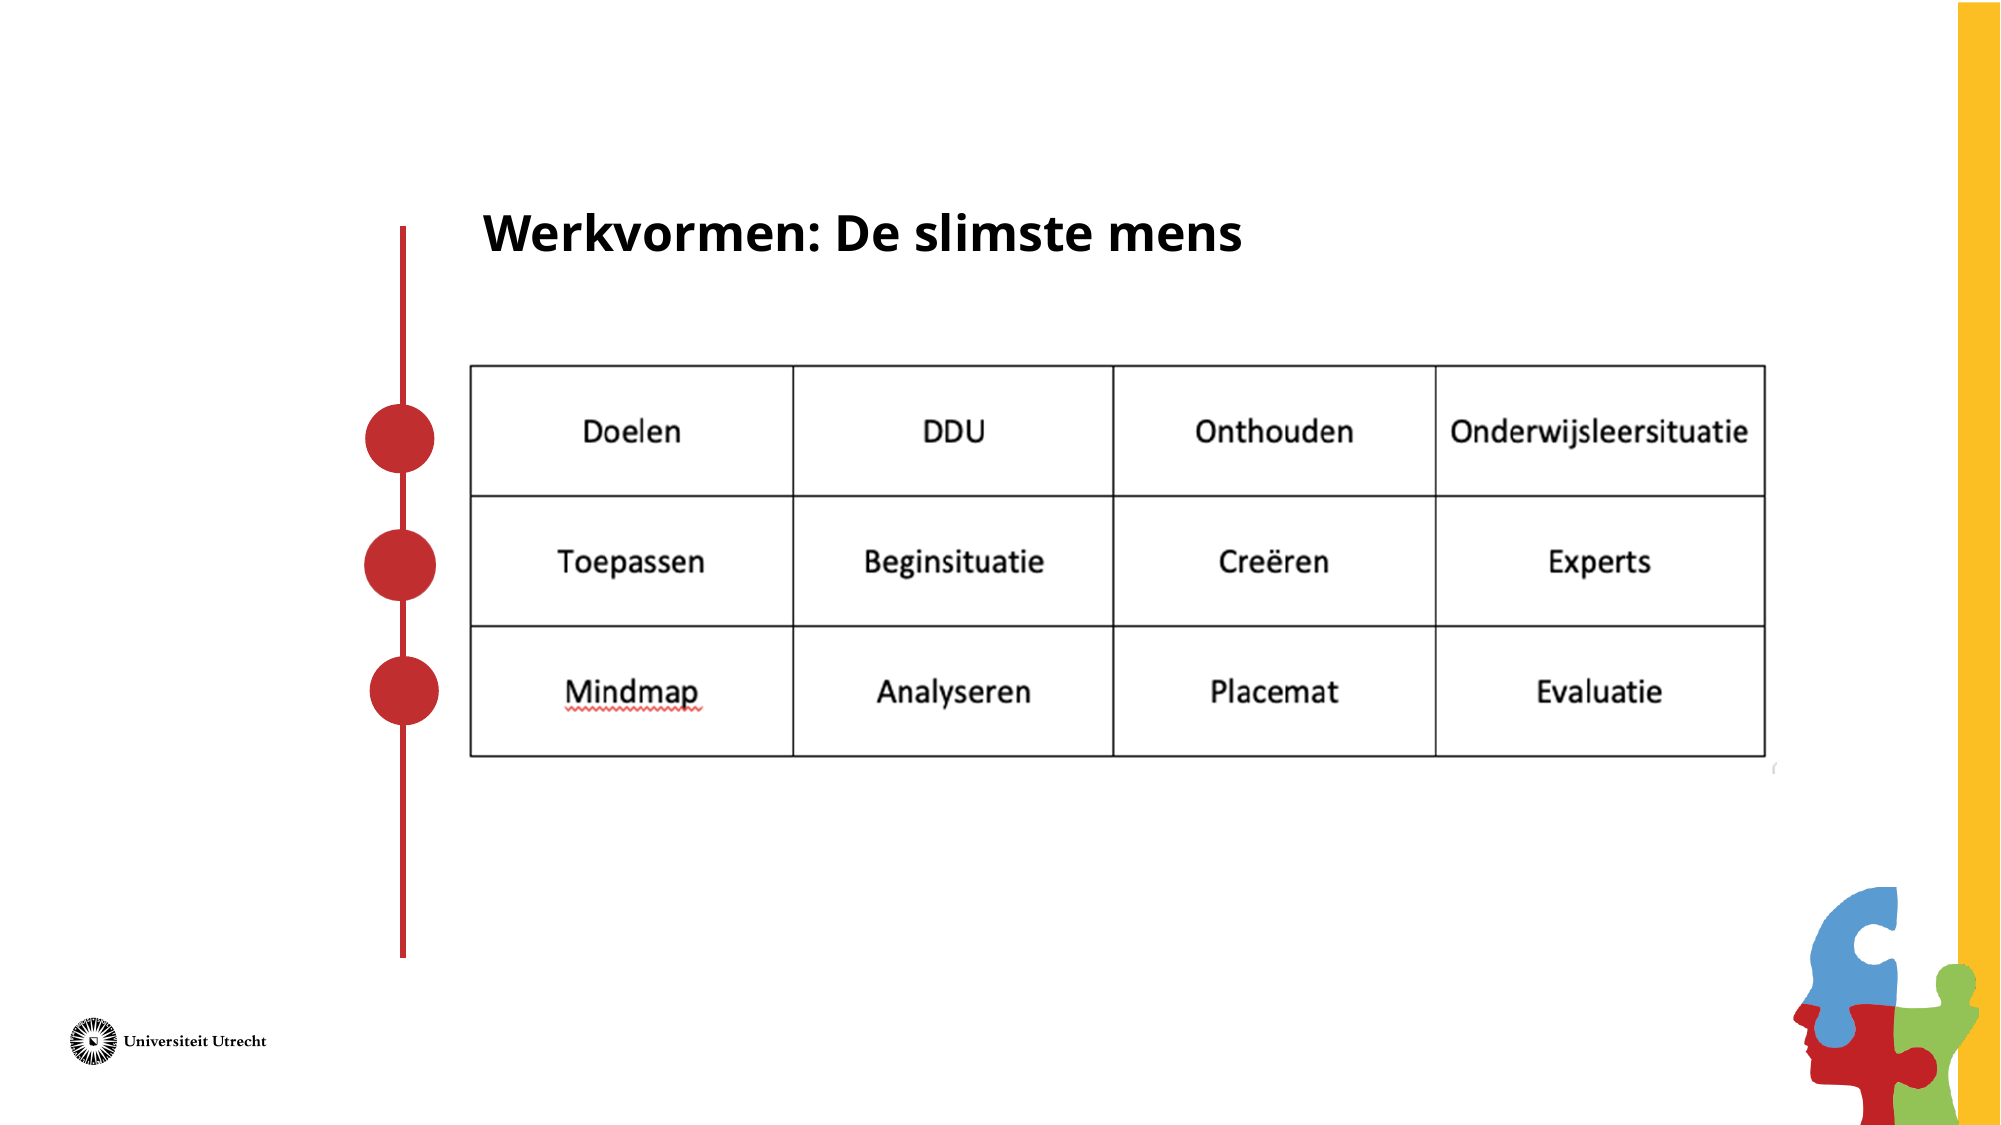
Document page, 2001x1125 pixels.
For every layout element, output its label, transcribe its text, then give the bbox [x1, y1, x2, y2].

picture [364, 529, 436, 601]
text_box [1957, 1, 2000, 1125]
picture [454, 351, 1777, 774]
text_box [366, 225, 438, 958]
title Werkvormen: De slimste mens [468, 194, 1777, 298]
picture [1793, 886, 1980, 1125]
picture [31, 984, 313, 1096]
